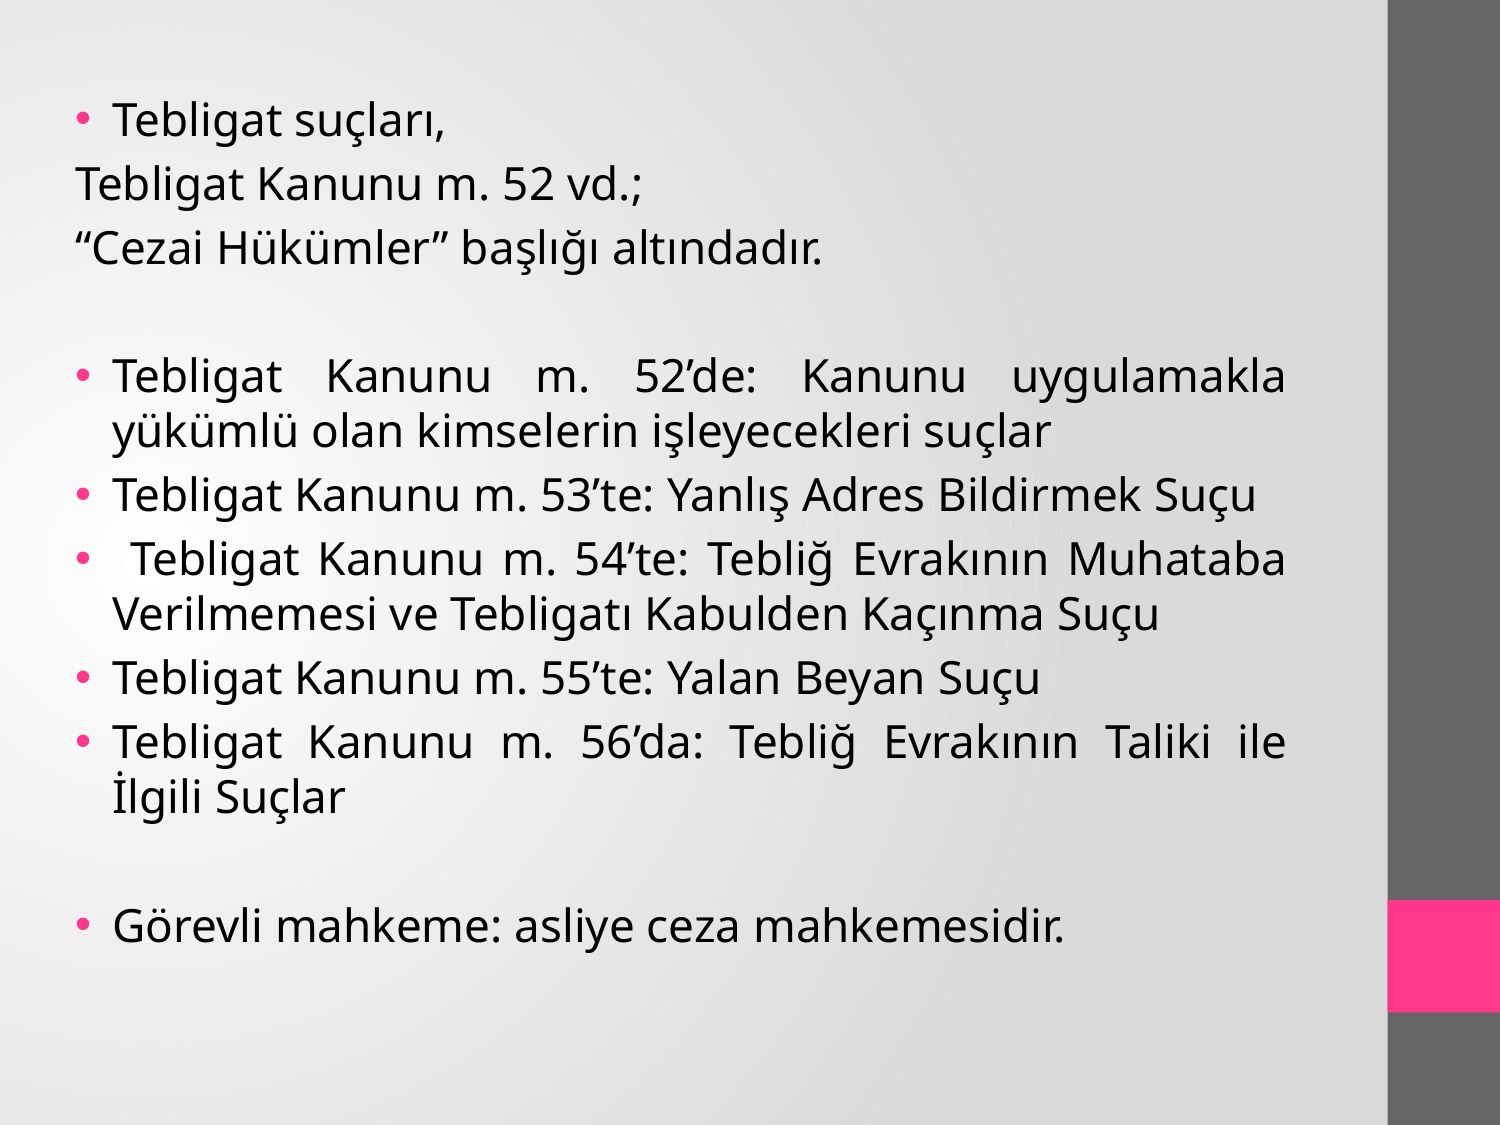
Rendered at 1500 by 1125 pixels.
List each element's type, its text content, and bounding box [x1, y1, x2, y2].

list Tebligat suçları, Tebligat Kanunu m. 52 vd.; “Cezai Hükümler” başlığı altındadır. Tebligat Kanunu m. 52’de: Kanunu uygulamakla yükümlü olan kimselerin işleyecekleri suçlar Tebligat Kanunu m. 53’te: Yanlış Adres Bildirmek Suçu Tebligat Kanunu m. 54’te: Tebliğ Evrakının Muhataba Verilmemesi ve Tebligatı Kabulden Kaçınma Suçu Tebligat Kanunu m. 55’te: Yalan Beyan Suçu Tebligat Kanunu m. 56’da: Tebliğ Evrakının Taliki ile İlgili Suçlar Görevli mahkeme: asliye ceza mahkemesidir. [41, 19, 1304, 1035]
